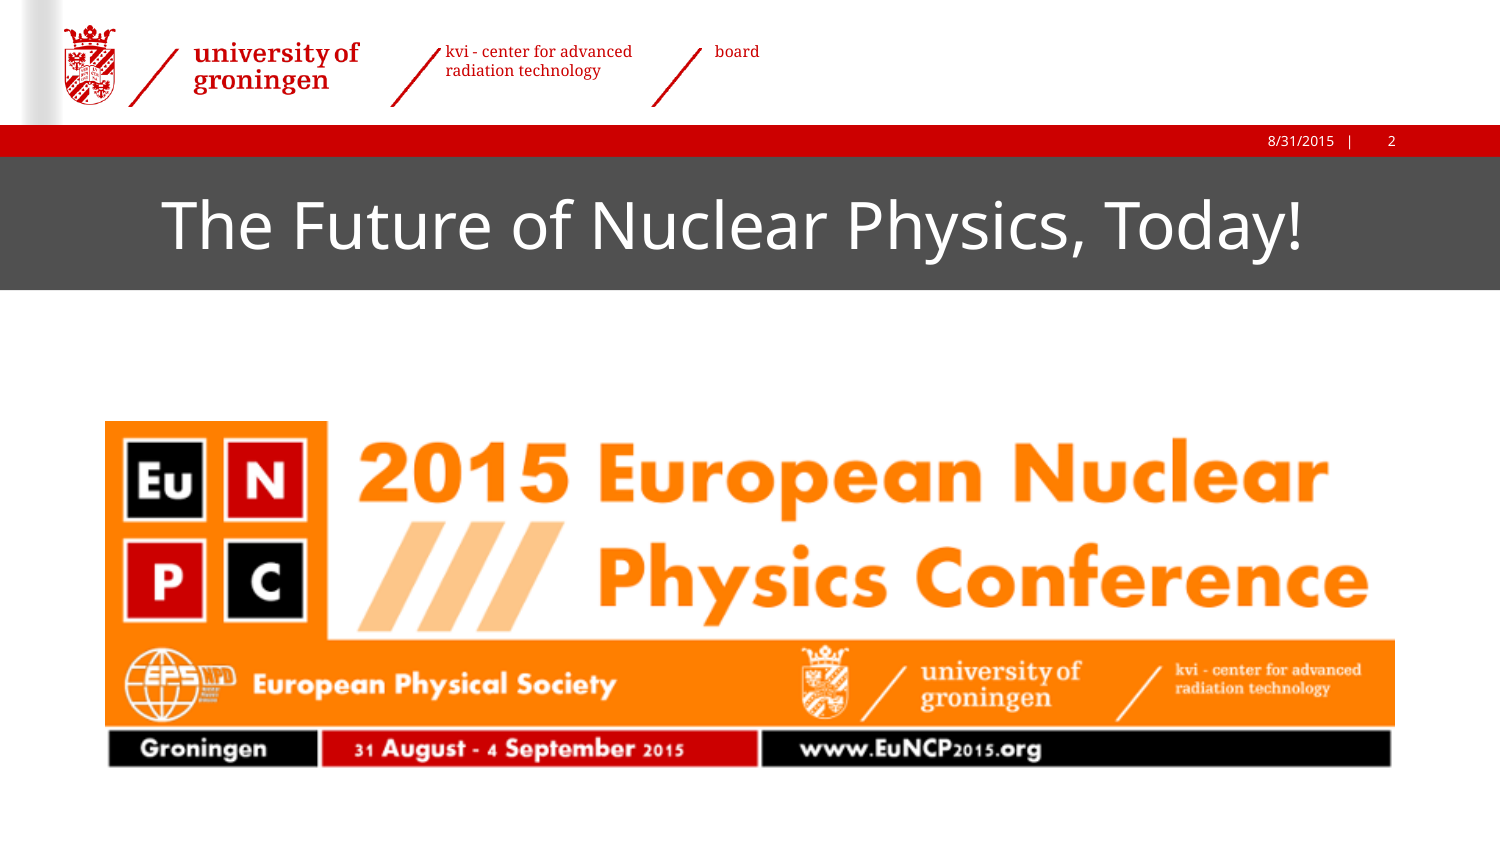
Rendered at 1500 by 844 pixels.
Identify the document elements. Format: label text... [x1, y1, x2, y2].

picture [389, 48, 441, 107]
title The Future of Nuclear Physics, Today! [0, 156, 1500, 291]
picture [650, 48, 702, 107]
picture [105, 421, 1395, 771]
picture [64, 25, 360, 107]
